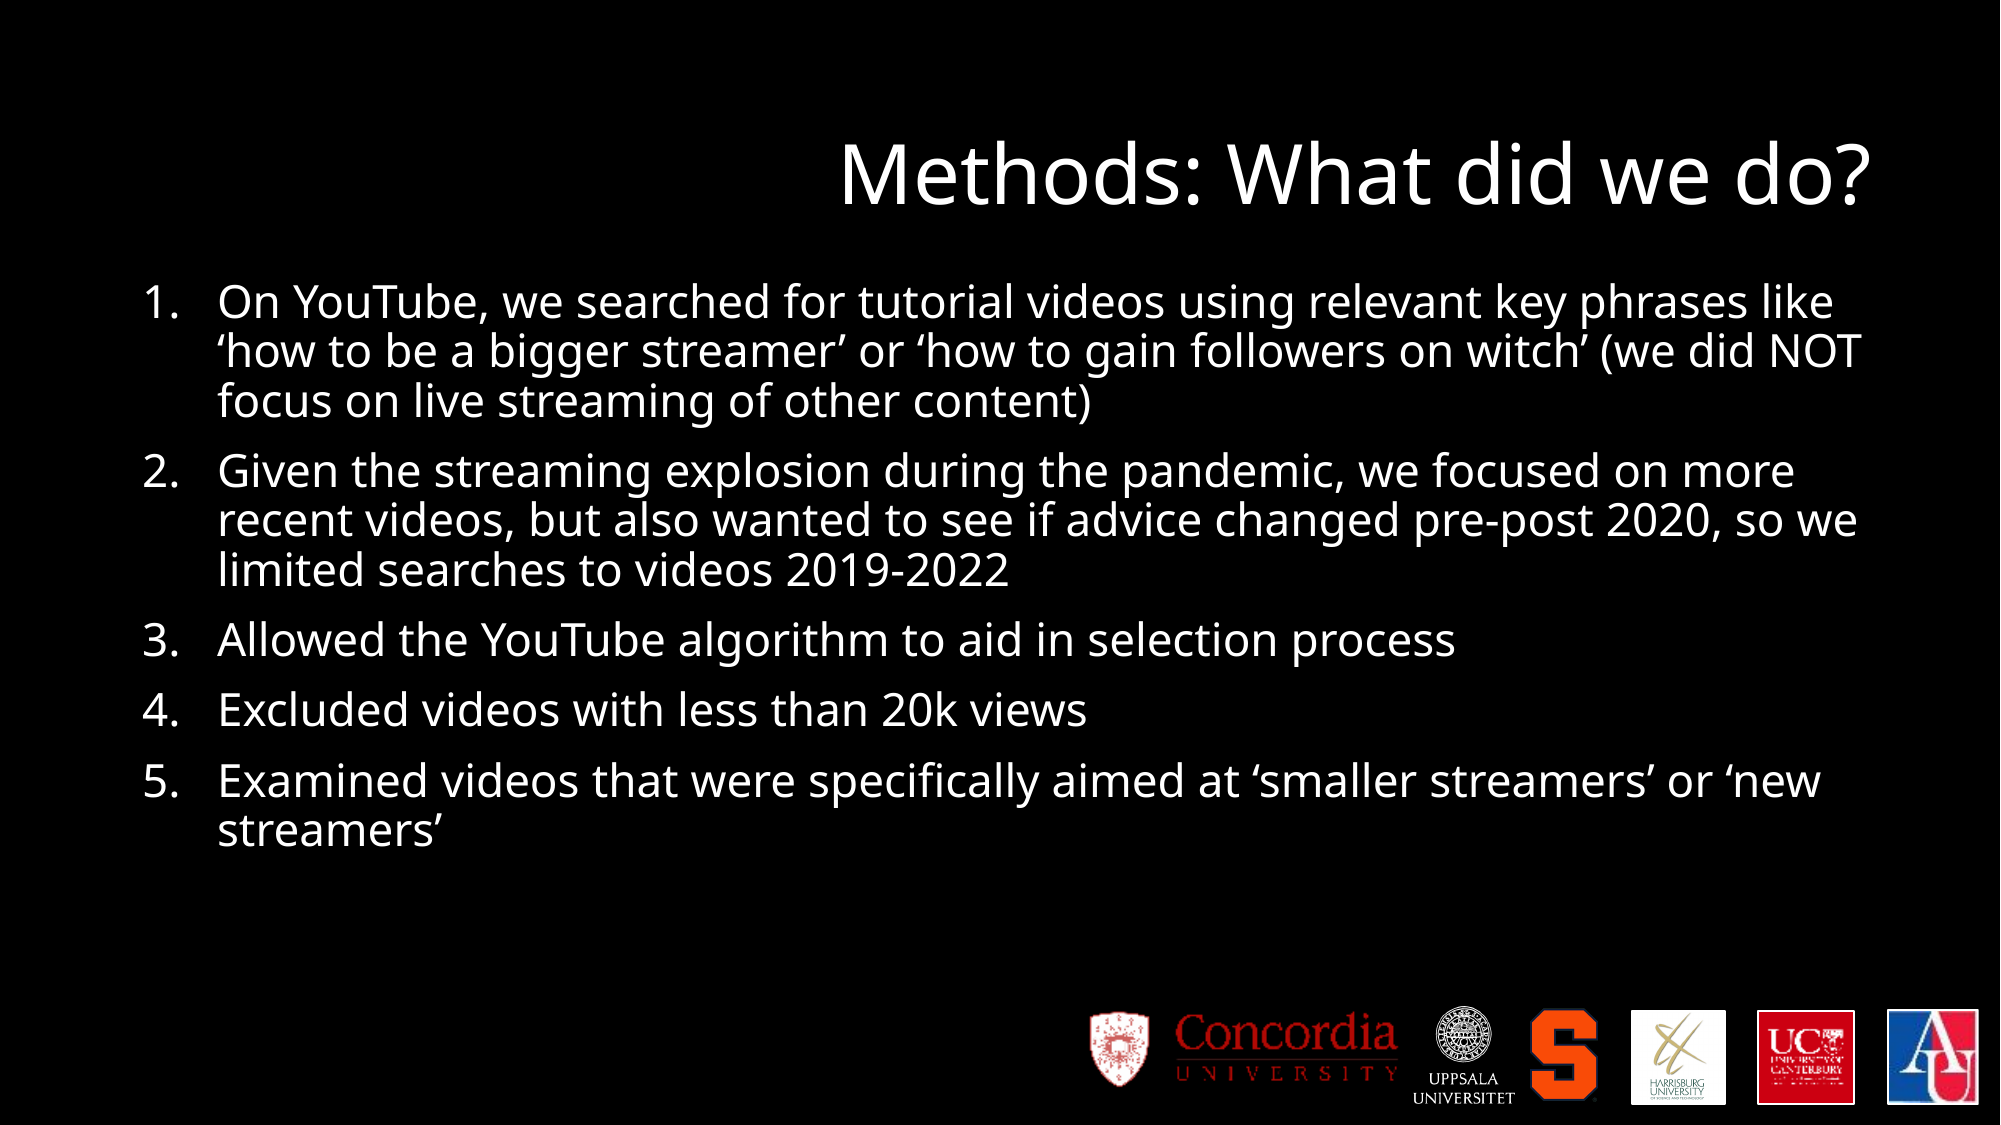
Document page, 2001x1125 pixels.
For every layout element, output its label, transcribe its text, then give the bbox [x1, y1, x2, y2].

picture [1889, 1011, 1977, 1103]
list On YouTube, we searched for tutorial videos using relevant key phrases like ‘how to be a bigger streamer’ or ‘how to gain followers on witch’ (we did NOT focus on live streaming of other content) Given the streaming explosion during the pandemic, we focused on more recent videos, but also wanted to see if advice changed pre-post 2020, so we limited searches to videos 2019-2022 Allowed the YouTube algorithm to aid in selection process Excluded videos with less than 20k views Examined videos that were specifically aimed at ‘smaller streamers’ or ‘new streamers’ [112, 271, 1888, 932]
picture [1076, 932, 1724, 1125]
title Methods: What did we do? [474, 125, 1888, 271]
picture [1759, 1012, 1853, 1103]
